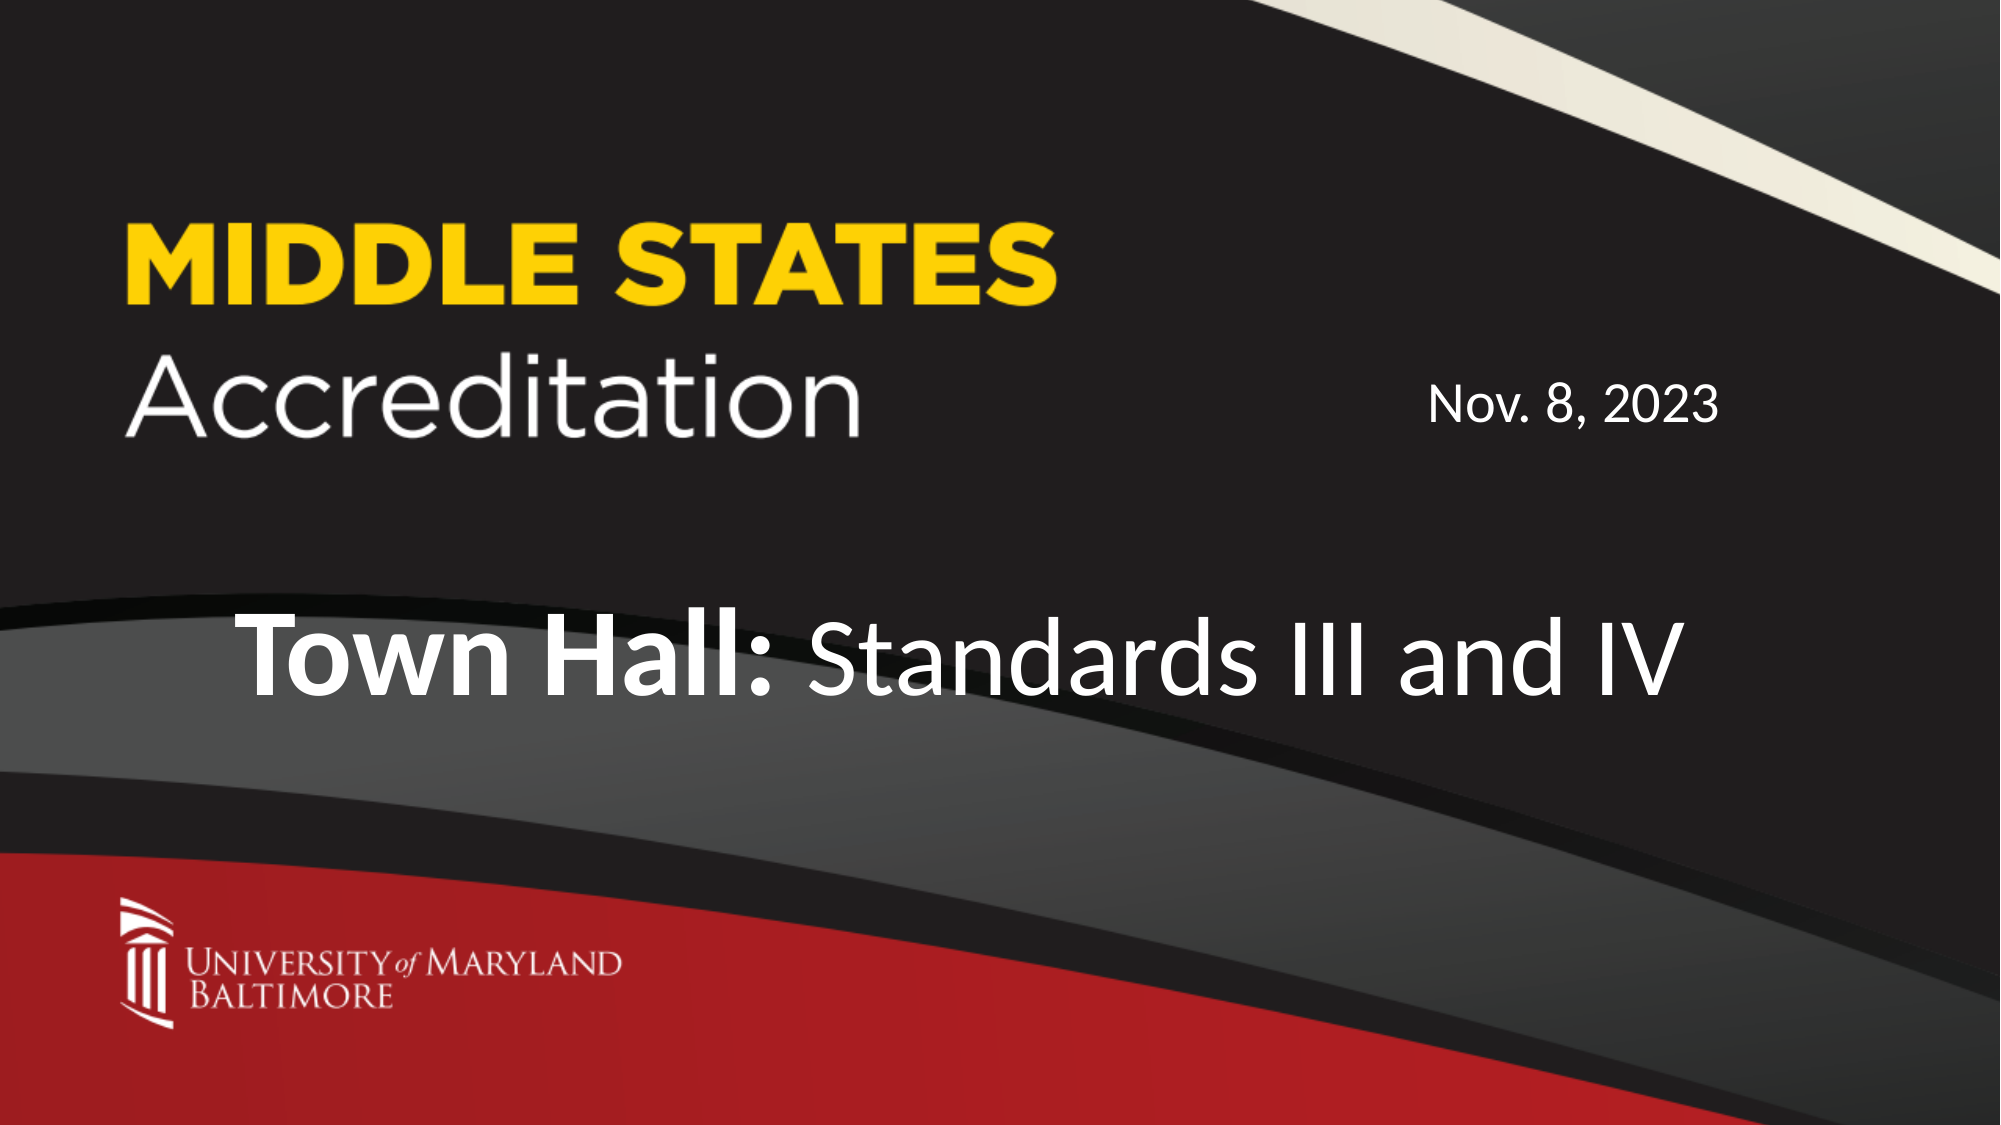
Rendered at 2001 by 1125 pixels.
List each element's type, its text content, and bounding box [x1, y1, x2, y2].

text_box Nov. 8, 2023 [1413, 357, 1899, 442]
subtitle Town Hall: Standards III and IV [171, 562, 1750, 754]
